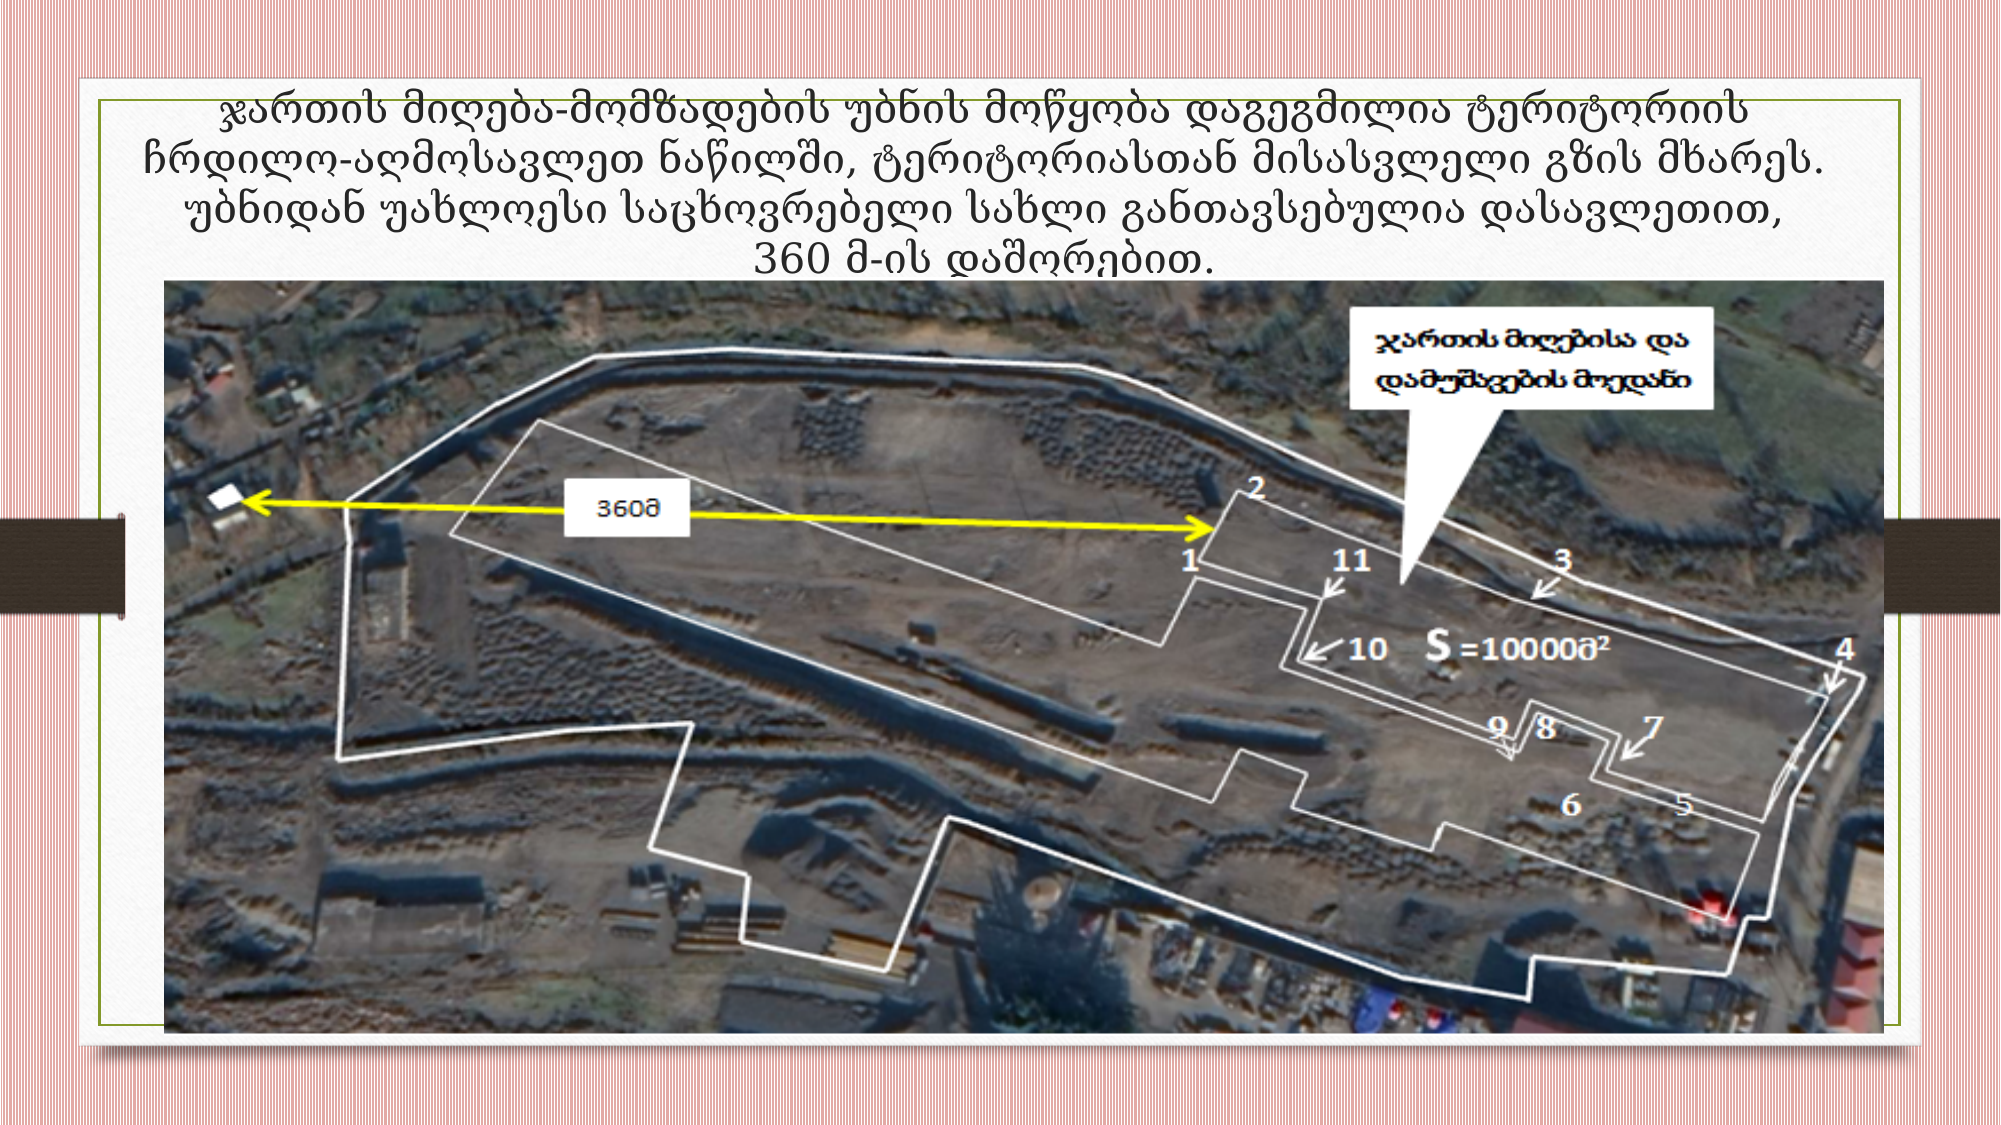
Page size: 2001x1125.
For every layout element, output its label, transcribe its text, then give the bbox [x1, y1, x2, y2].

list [164, 276, 1884, 1036]
title ჯართის მიღება-მომზადების უბნის მოწყობა დაგეგმილია ტერიტორიის ჩრდილო-აღმოსავლეთ ნაწილში, ტერიტორიასთან მისასვლელი გზის მხარეს. უბნიდან უახლოესი საცხოვრებელი სახლი განთავსებულია დასავლეთით, 360 მ-ის დაშორებით. [125, 108, 1844, 307]
picture [0, 0, 2001, 1125]
